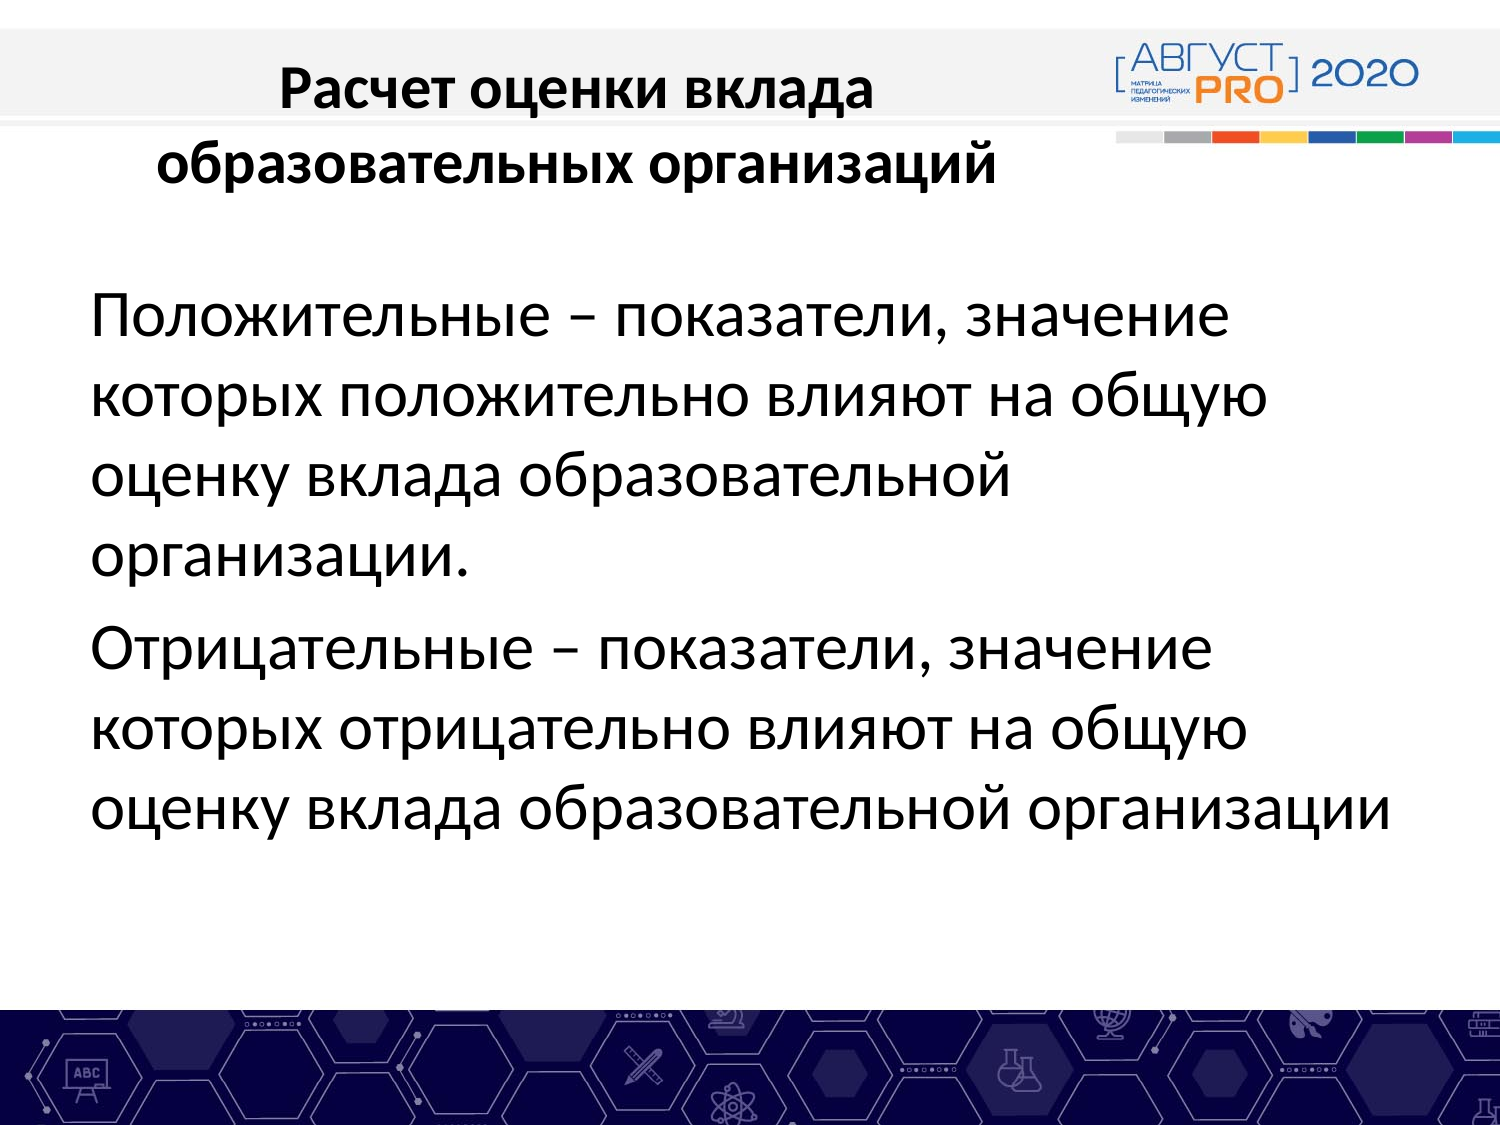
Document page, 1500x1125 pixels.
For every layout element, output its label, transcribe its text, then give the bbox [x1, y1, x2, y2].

title Расчет оценки вклада образовательных организаций [75, 45, 1081, 197]
list Положительные – показатели, значение которых положительно влияют на общую оценку вклада образовательной организации. Отрицательные – показатели, значение которых отрицательно влияют на общую оценку вклада образовательной организации [75, 262, 1425, 1005]
picture [0, 0, 1500, 1125]
